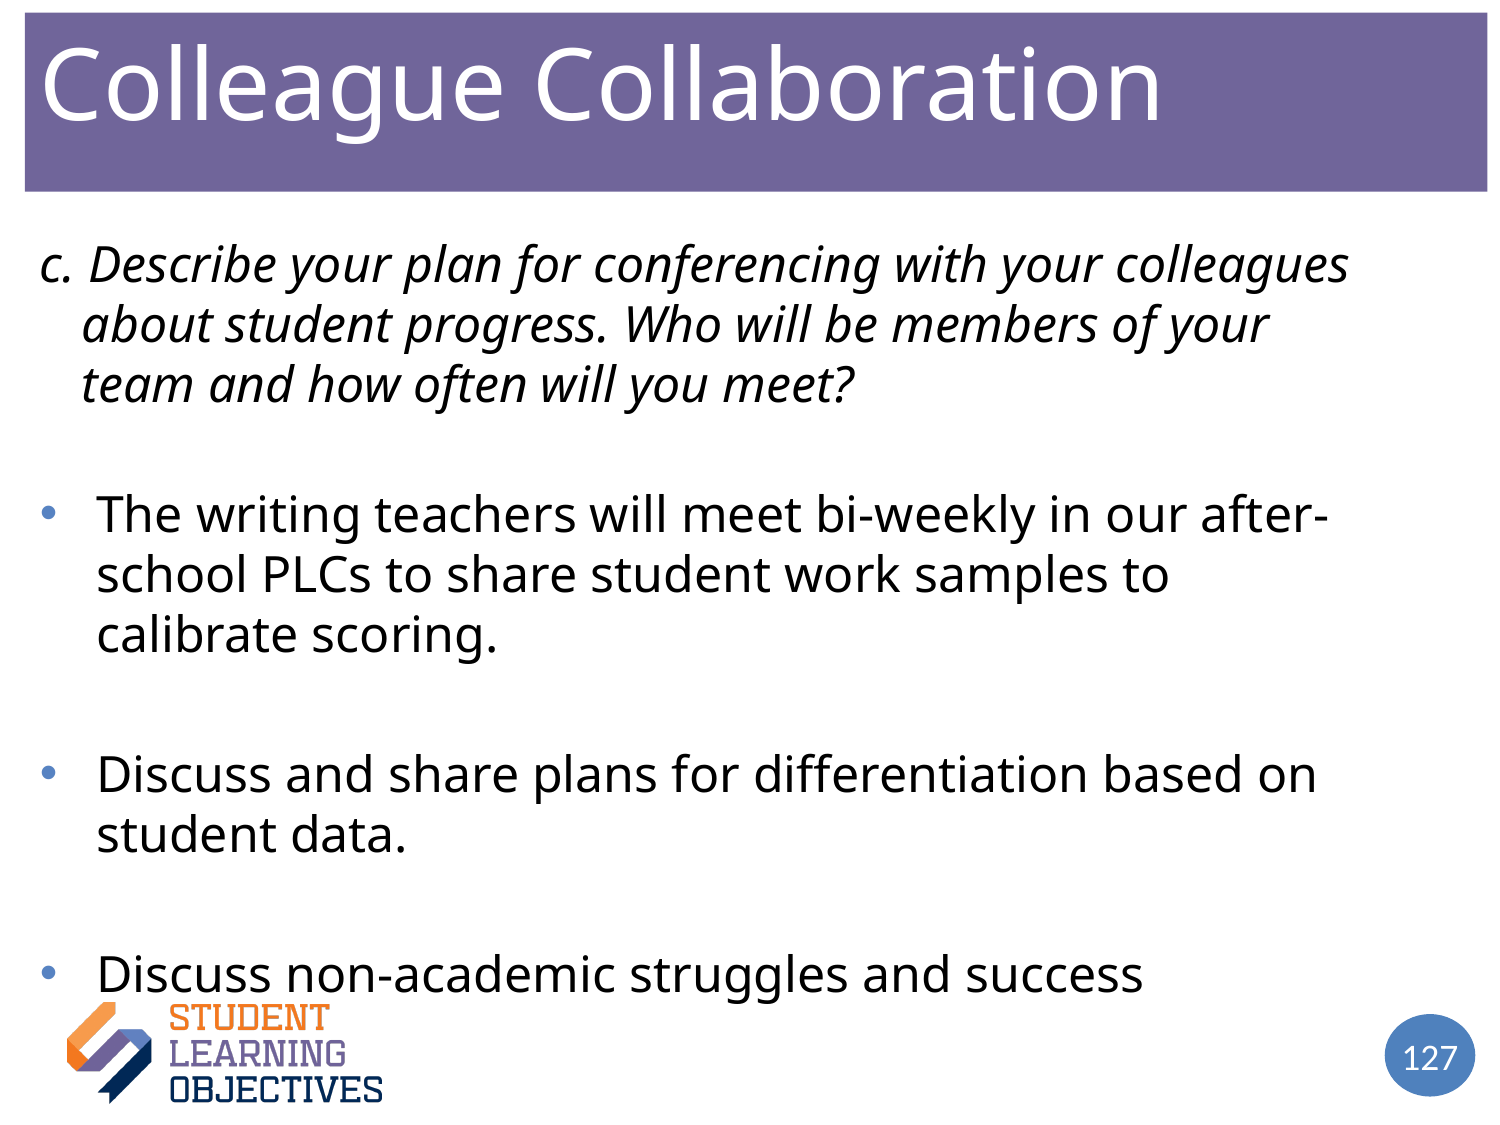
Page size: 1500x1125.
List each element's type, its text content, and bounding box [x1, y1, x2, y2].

list c. Describe your plan for conferencing with your colleagues about student progress. Who will be members of your team and how often will you meet? The writing teachers will meet bi-weekly in our after-school PLCs to share student work samples to calibrate scoring. Discuss and share plans for differentiation based on student data. Discuss non-academic struggles and success [24, 224, 1375, 1000]
title Colleague Collaboration [24, 12, 1488, 192]
picture [67, 1002, 382, 1104]
text_box 127 [1384, 1014, 1476, 1097]
